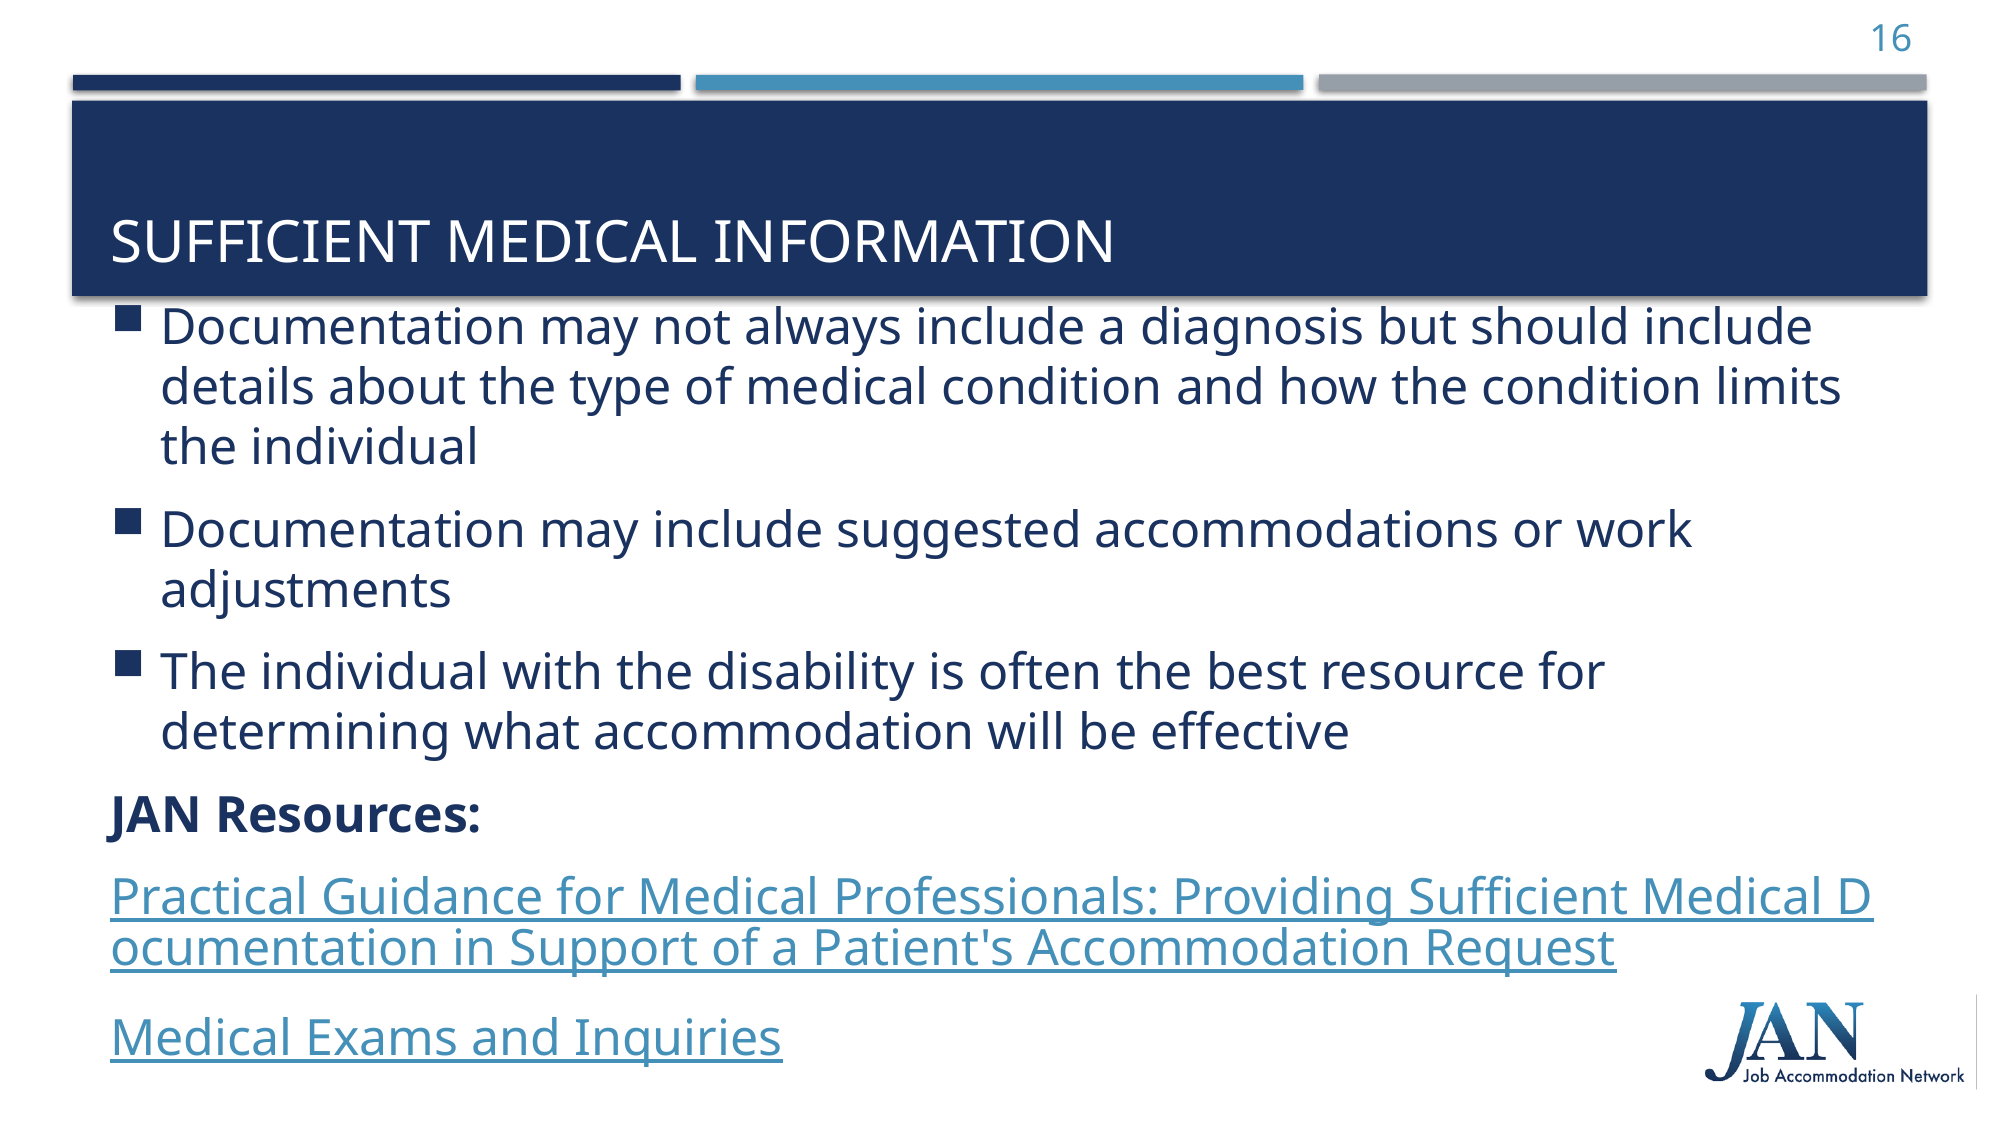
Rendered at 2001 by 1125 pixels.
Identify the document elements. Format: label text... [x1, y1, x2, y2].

slide_number 16 [1809, 11, 1928, 67]
list Documentation may not always include a diagnosis but should include details about the type of medical condition and how the condition limits the individual Documentation may include suggested accommodations or work adjustments The individual with the disability is often the best resource for determining what accommodation will be effective JAN Resources: Practical Guidance for Medical Professionals: Providing Sufficient Medical Documentation in Support of a Patient's Accommodation Request Medical Exams and Inquiries [95, 357, 1905, 962]
picture [1676, 994, 1977, 1090]
title Sufficient medical information [95, 115, 1905, 282]
